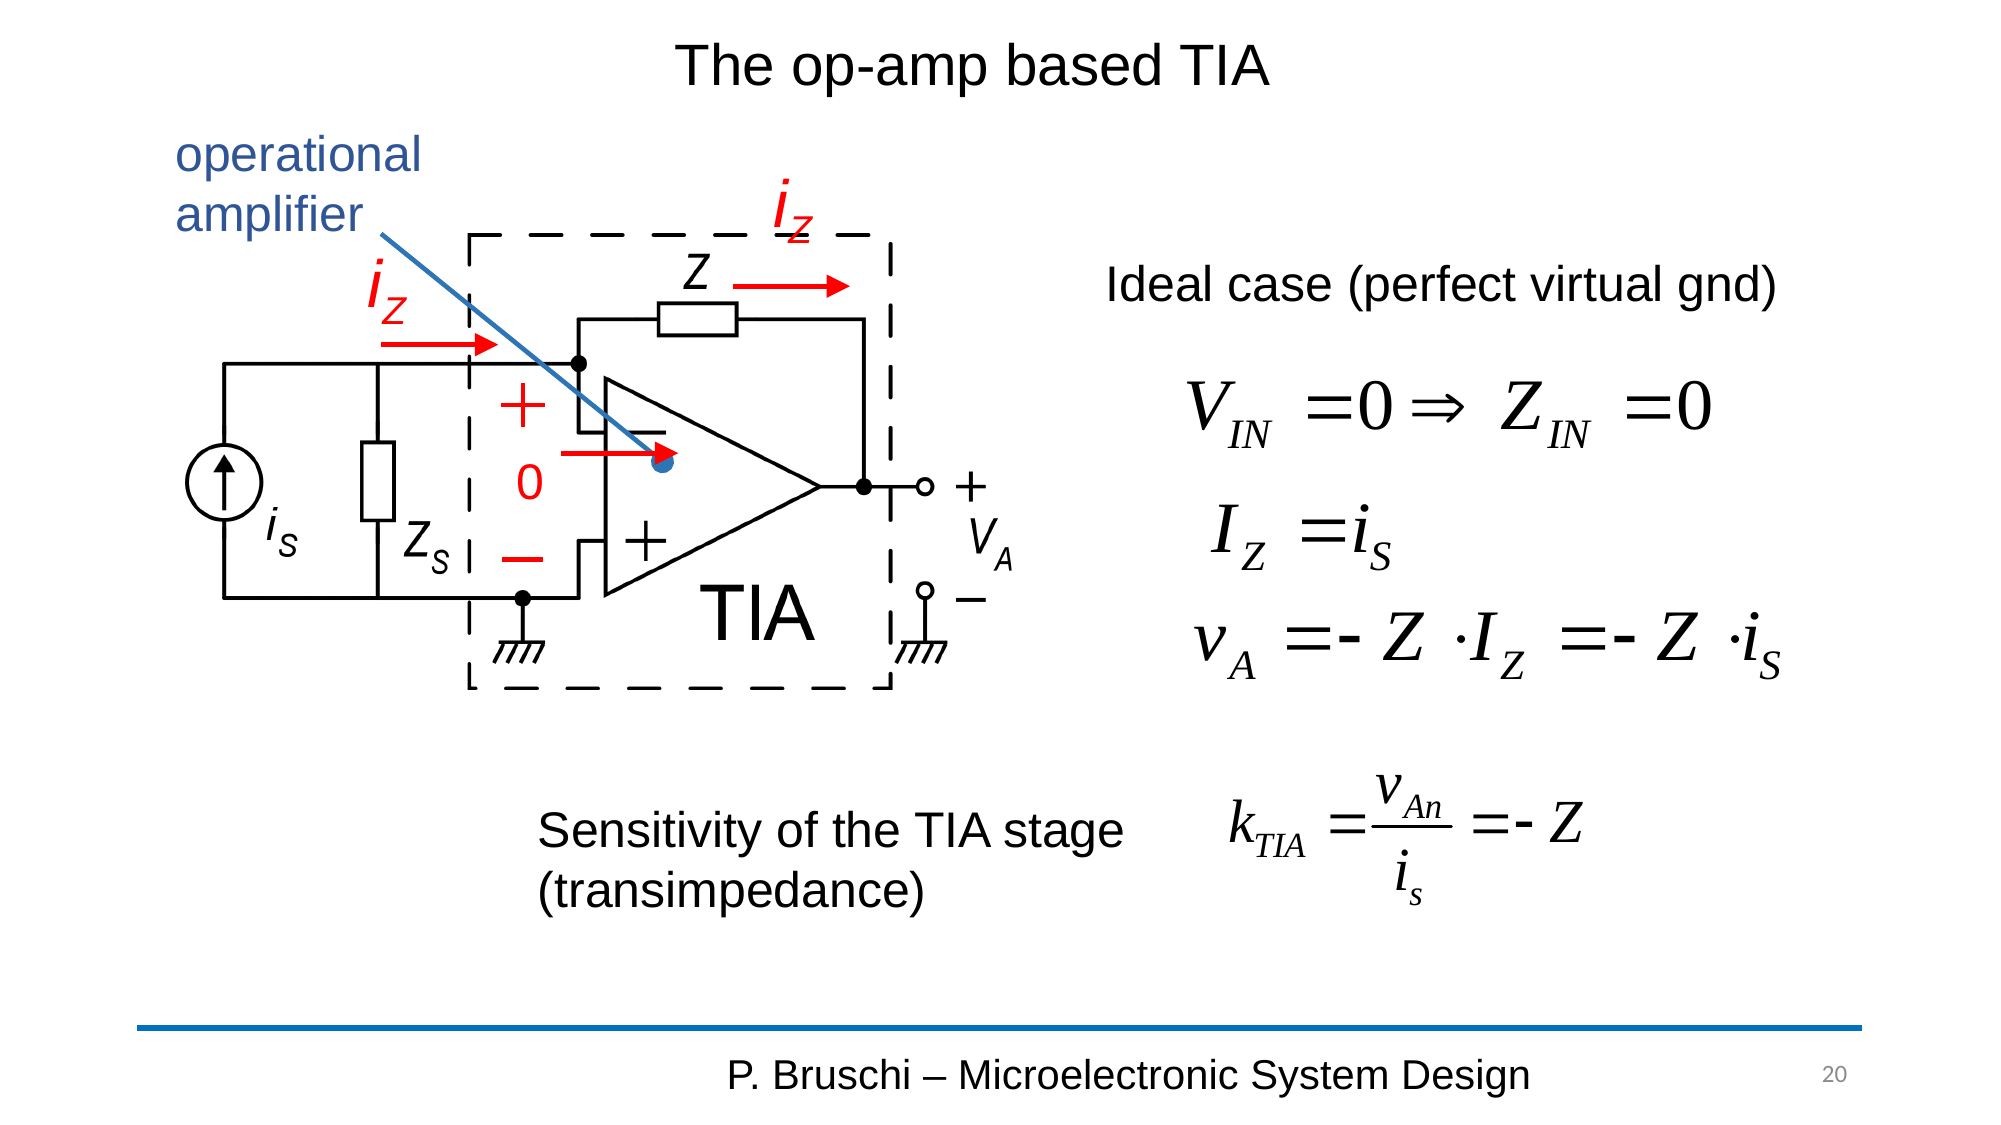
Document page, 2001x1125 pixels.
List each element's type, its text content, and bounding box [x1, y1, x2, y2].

title The op-amp based TIA [110, 12, 1836, 121]
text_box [380, 233, 663, 462]
slide_number 20 [1718, 1042, 1863, 1103]
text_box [500, 382, 546, 428]
text_box Sensitivity of the TIA stage (transimpedance) [522, 790, 1155, 926]
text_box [1218, 745, 1599, 919]
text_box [1179, 357, 1726, 466]
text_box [1197, 479, 1409, 589]
text_box Ideal case (perfect virtual gnd) [1091, 243, 1815, 319]
text_box iZ [758, 153, 850, 233]
text_box operational amplifier [160, 114, 546, 249]
footer P. Bruschi – Microelectronic System Design [662, 1042, 1596, 1103]
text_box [1183, 588, 1799, 697]
picture [185, 233, 1012, 690]
